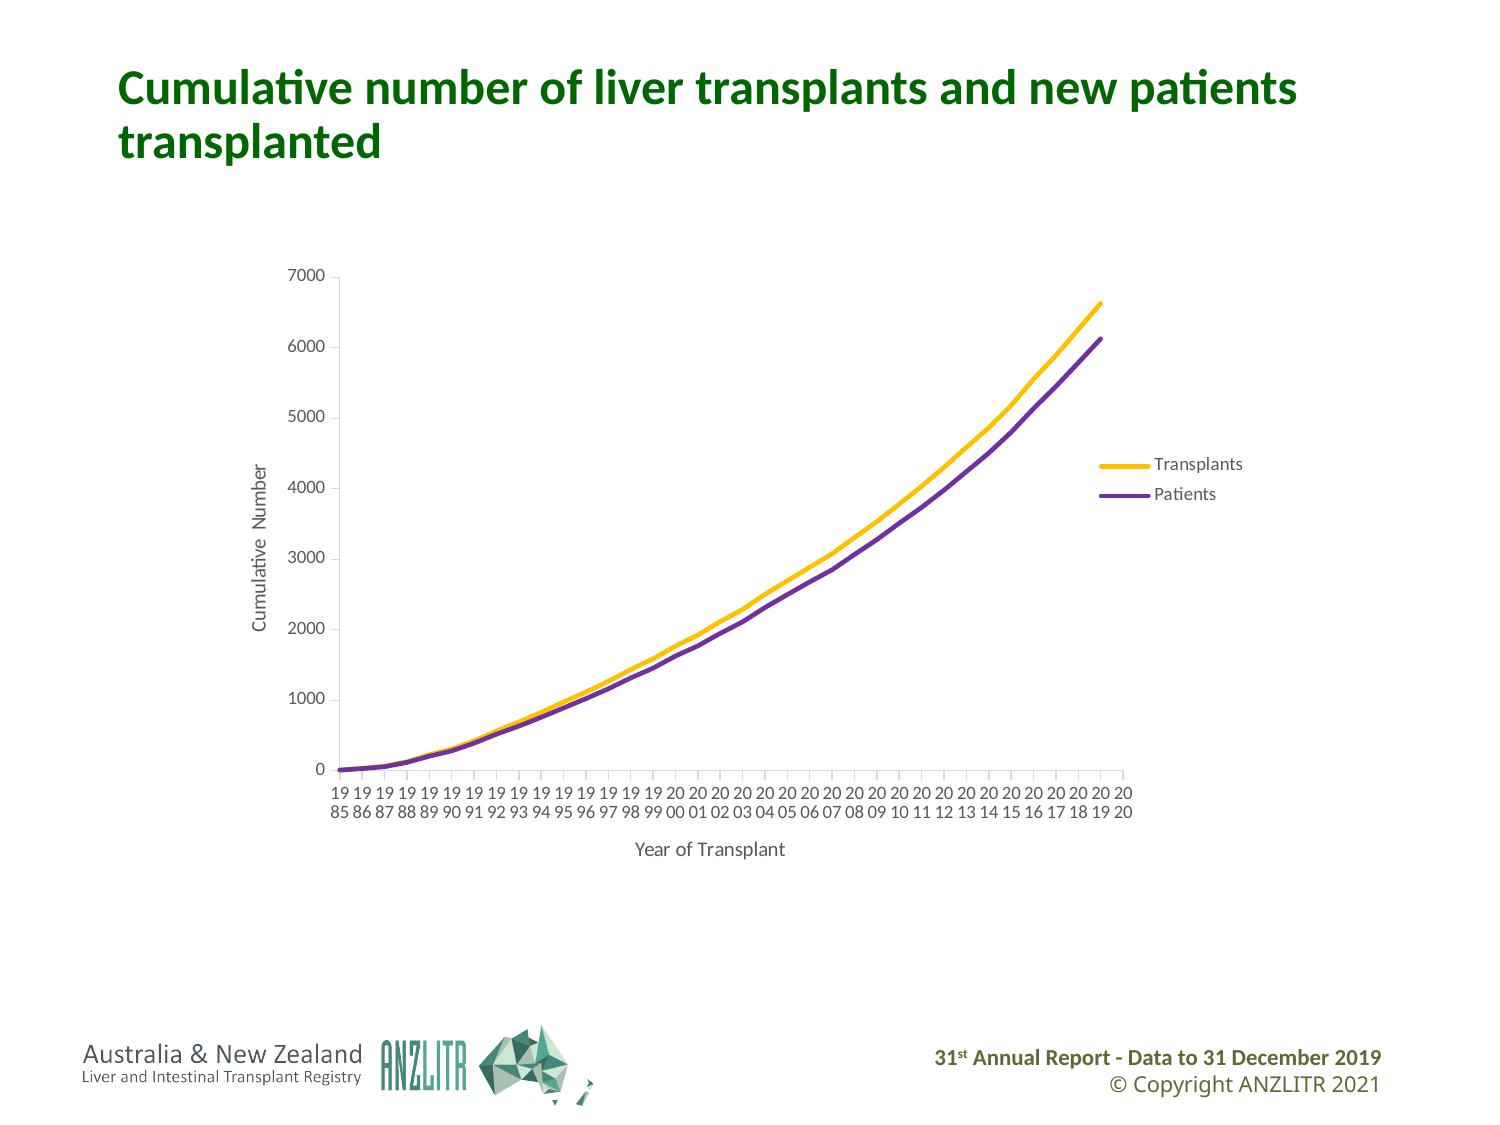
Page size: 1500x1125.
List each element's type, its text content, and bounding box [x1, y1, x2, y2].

title Cumulative number of liver transplants and new patients transplanted [103, 59, 1397, 171]
chart [243, 256, 1257, 868]
picture [83, 1024, 594, 1106]
